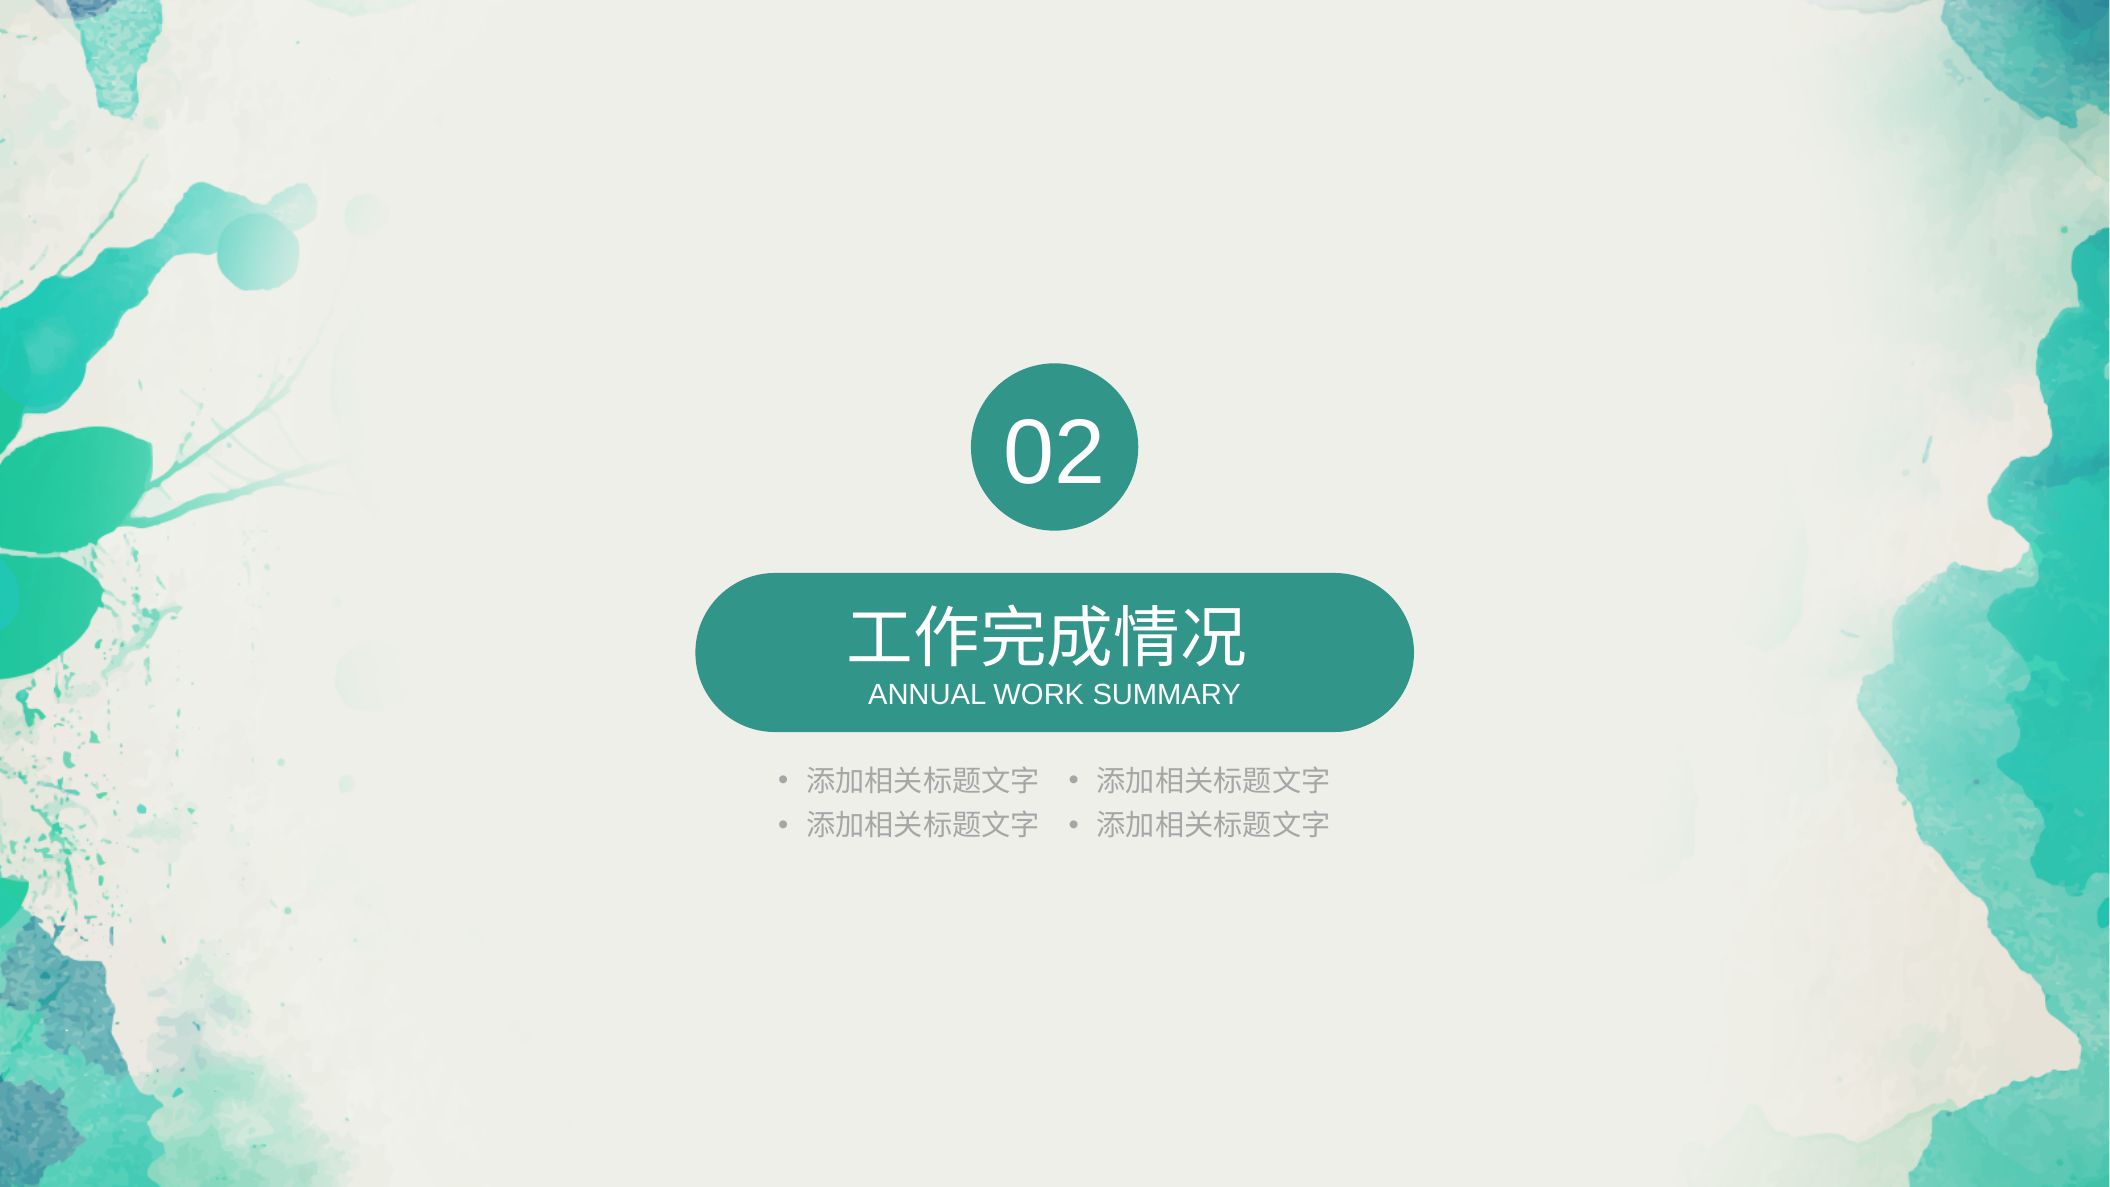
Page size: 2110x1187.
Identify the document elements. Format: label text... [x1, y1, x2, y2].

picture [0, 0, 2110, 1187]
text_box [694, 571, 1416, 734]
text_box 添加相关标题文字 [777, 806, 1041, 842]
text_box 添加相关标题文字 [1068, 806, 1331, 842]
text_box 添加相关标题文字 [777, 762, 1041, 798]
text_box 02 [969, 362, 1140, 532]
text_box 添加相关标题文字 [1068, 762, 1331, 798]
